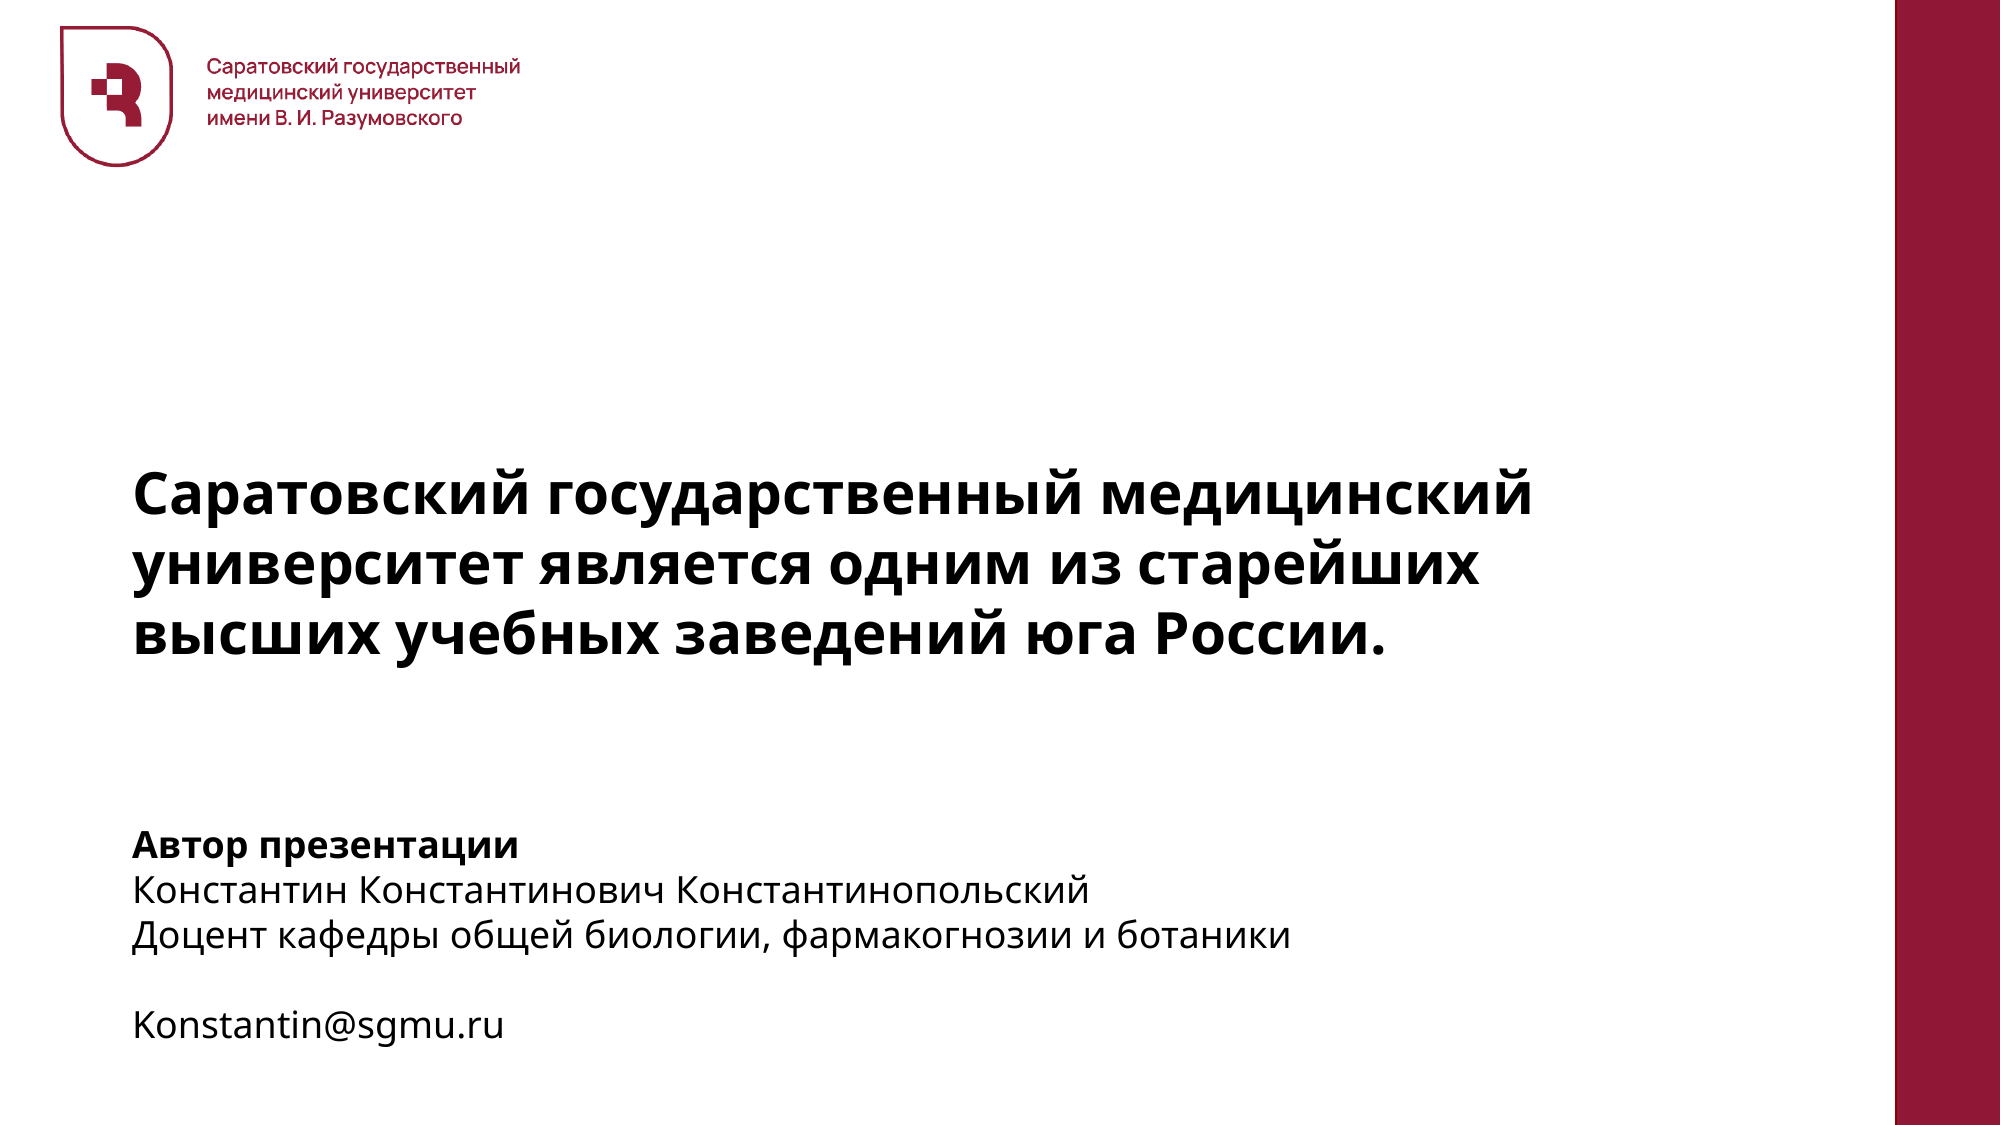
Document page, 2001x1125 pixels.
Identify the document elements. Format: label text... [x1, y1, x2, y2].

text_box Саратовский государственный медицинский университет является одним из старейших высших учебных заведений юга России. [117, 448, 1610, 674]
text_box [1895, 0, 2000, 1125]
picture [33, 0, 545, 194]
text_box Автор презентации Константин Константинович Константинопольский Доцент кафедры общей биологии, фармакогнозии и ботаники Konstantin@sgmu.ru [117, 813, 1708, 1054]
